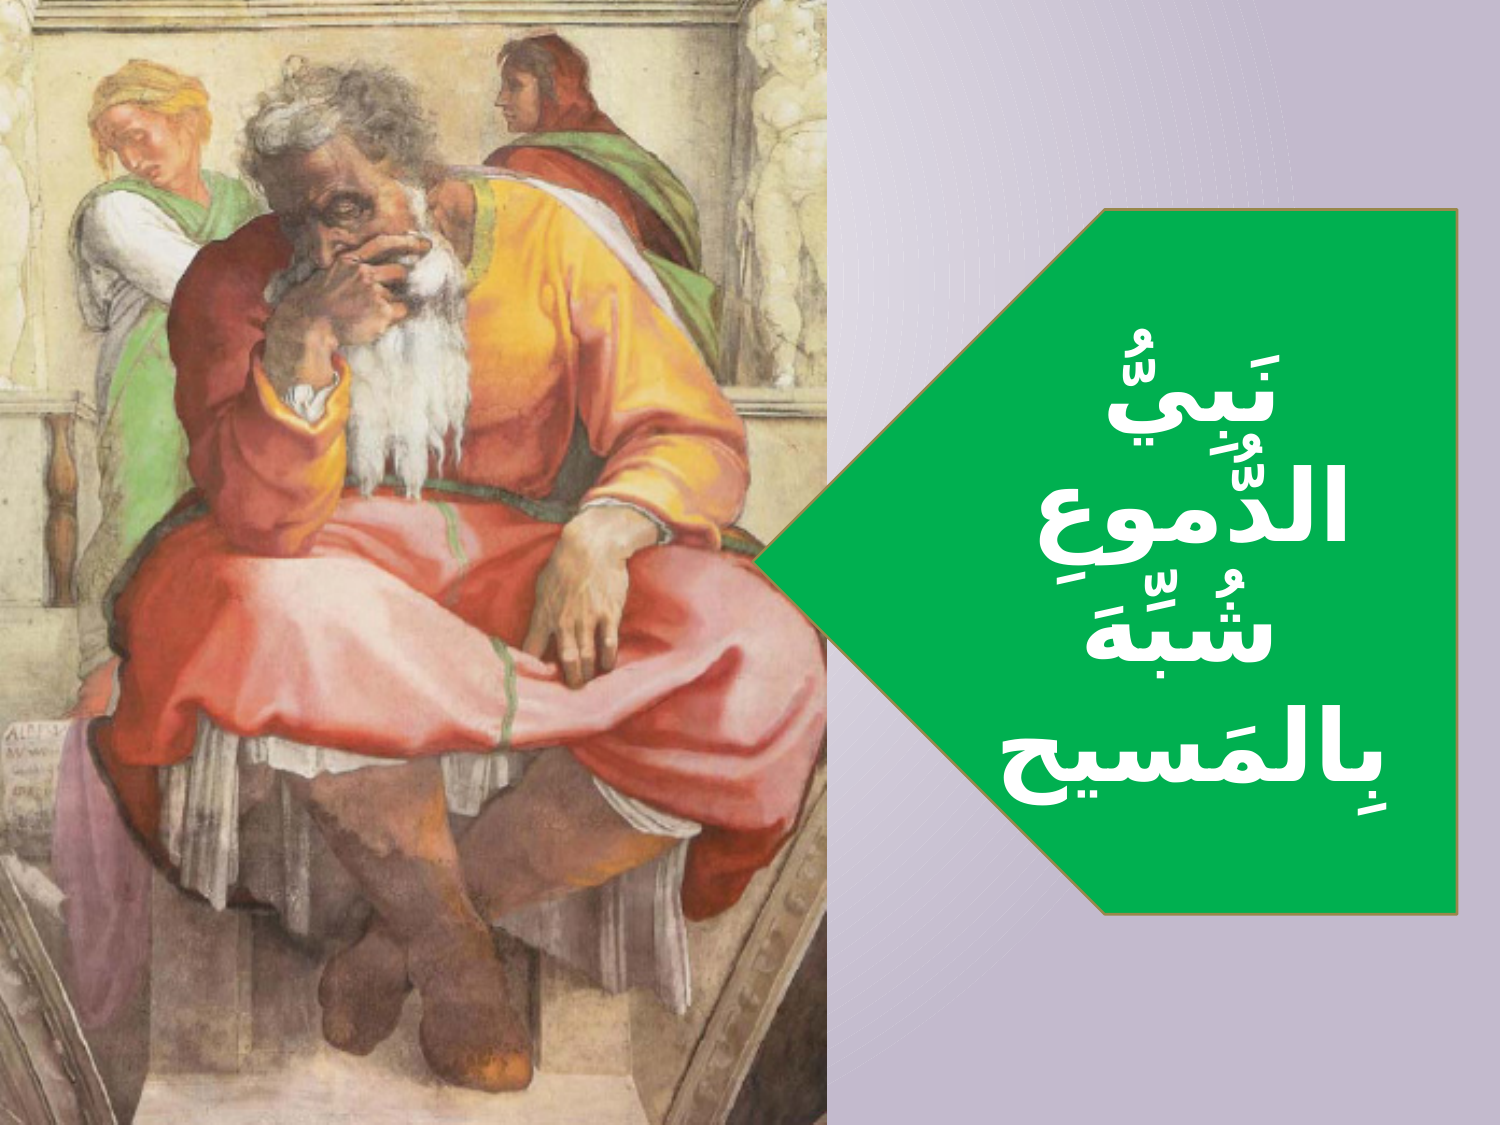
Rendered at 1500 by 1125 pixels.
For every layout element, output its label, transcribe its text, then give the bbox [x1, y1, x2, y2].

text_box نَبِيُّ الدُّموعِ شُبِّهَ بِالمَسيح [830, 208, 1459, 916]
picture [0, 0, 827, 1125]
